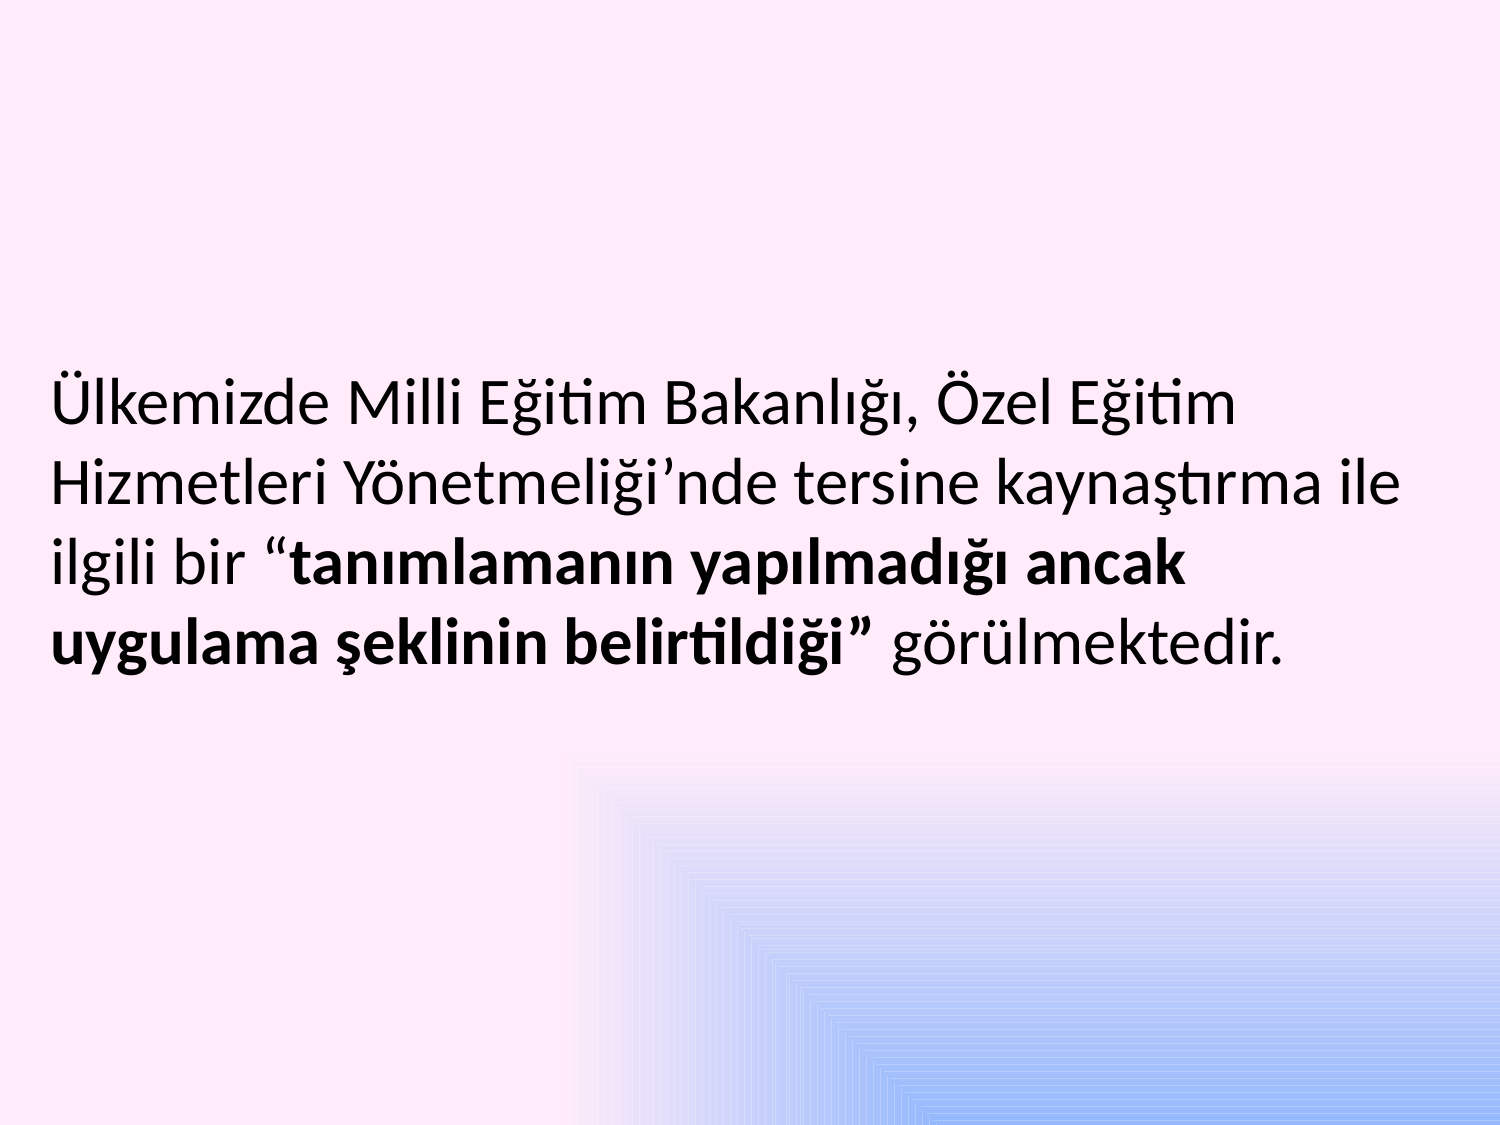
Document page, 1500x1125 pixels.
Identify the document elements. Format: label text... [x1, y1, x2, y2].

list Ülkemizde Milli Eğitim Bakanlığı, Özel Eğitim Hizmetleri Yönetmeliği’nde tersine kaynaştırma ile ilgili bir “tanımlamanın yapılmadığı ancak uygulama şeklinin belirtildiği” görülmektedir. [35, 70, 1465, 1079]
